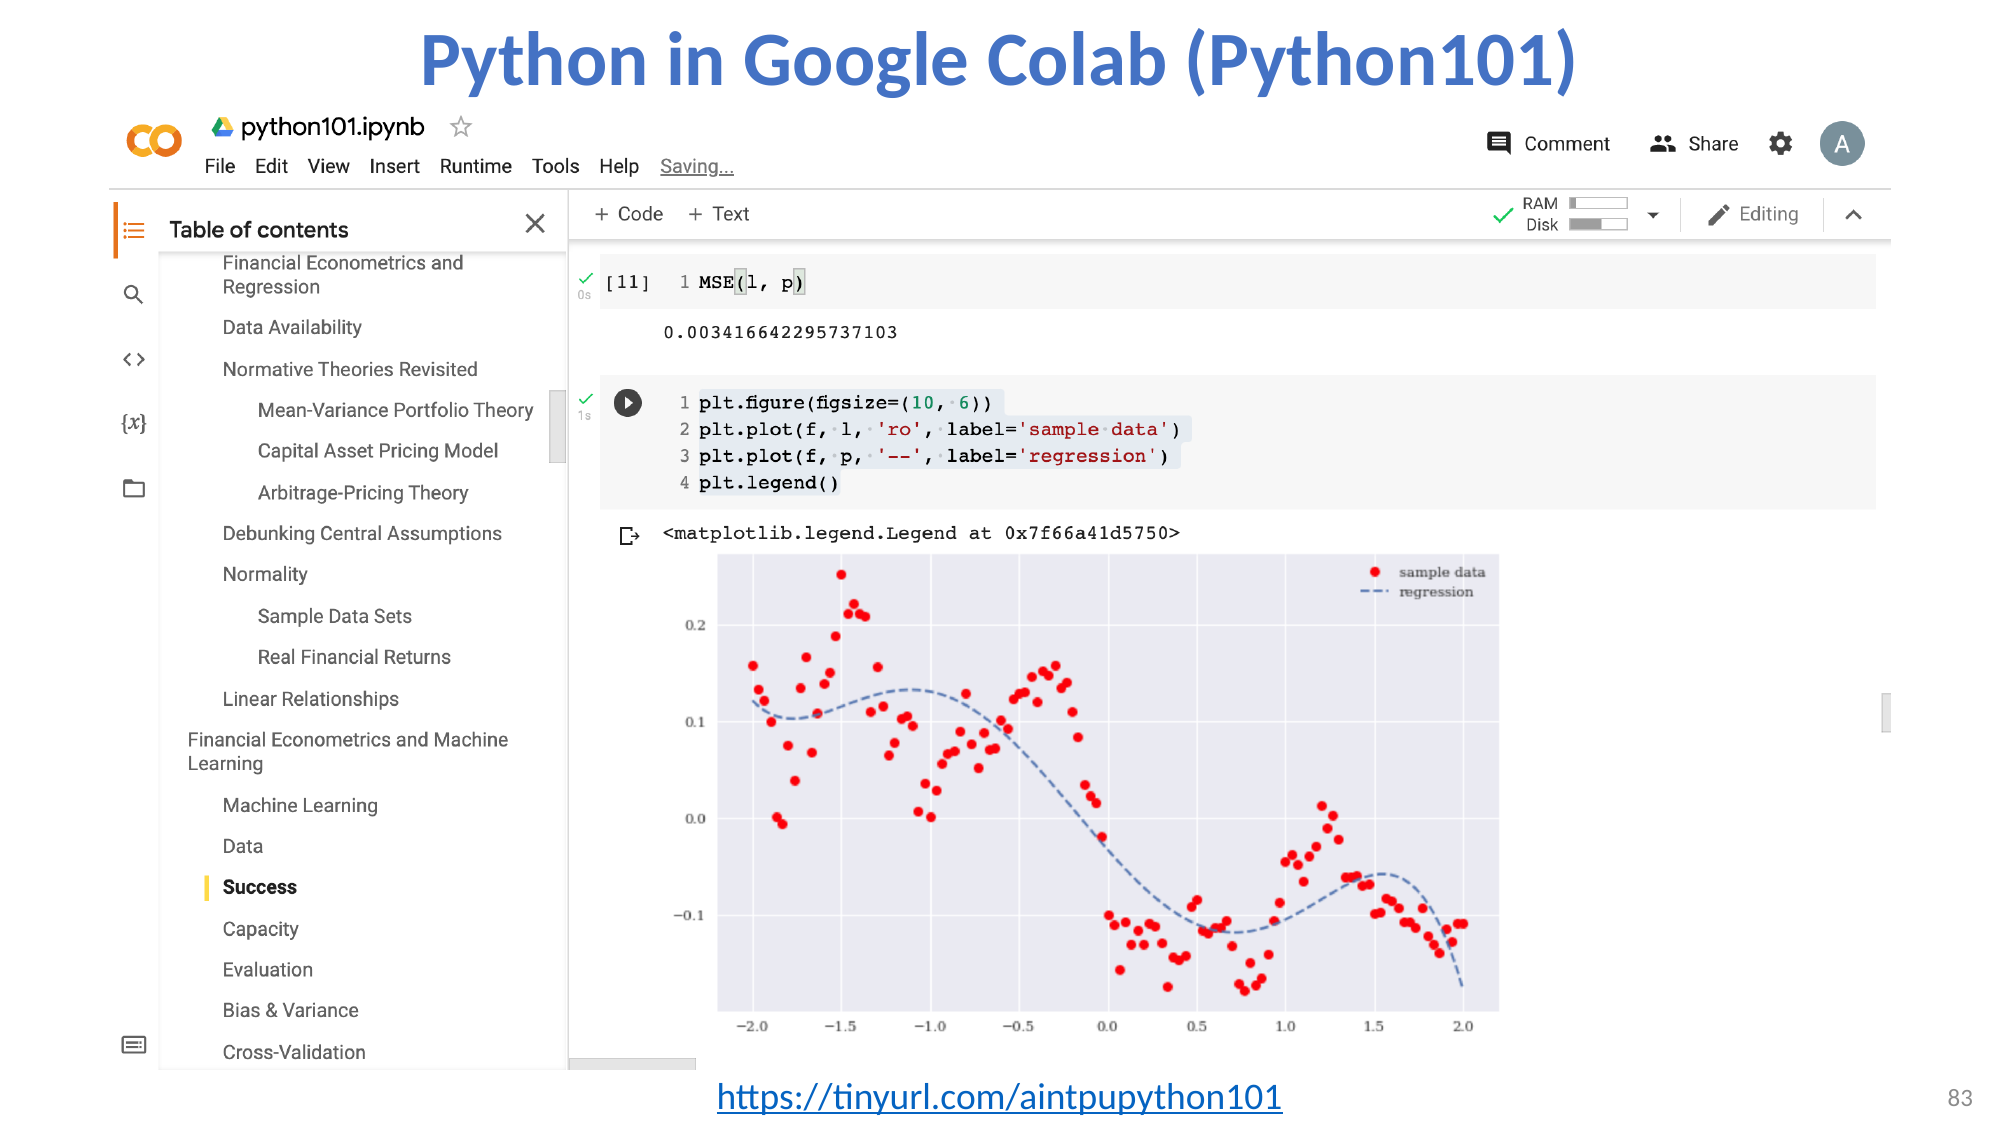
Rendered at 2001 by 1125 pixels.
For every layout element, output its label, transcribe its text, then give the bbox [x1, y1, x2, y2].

slide_number 83 [1830, 1076, 1989, 1116]
text_box Python in Google Colab (Python101) [324, 0, 1675, 101]
text_box https://tinyurl.com/aintpupython101 [701, 1070, 1298, 1125]
picture [108, 101, 1891, 1070]
